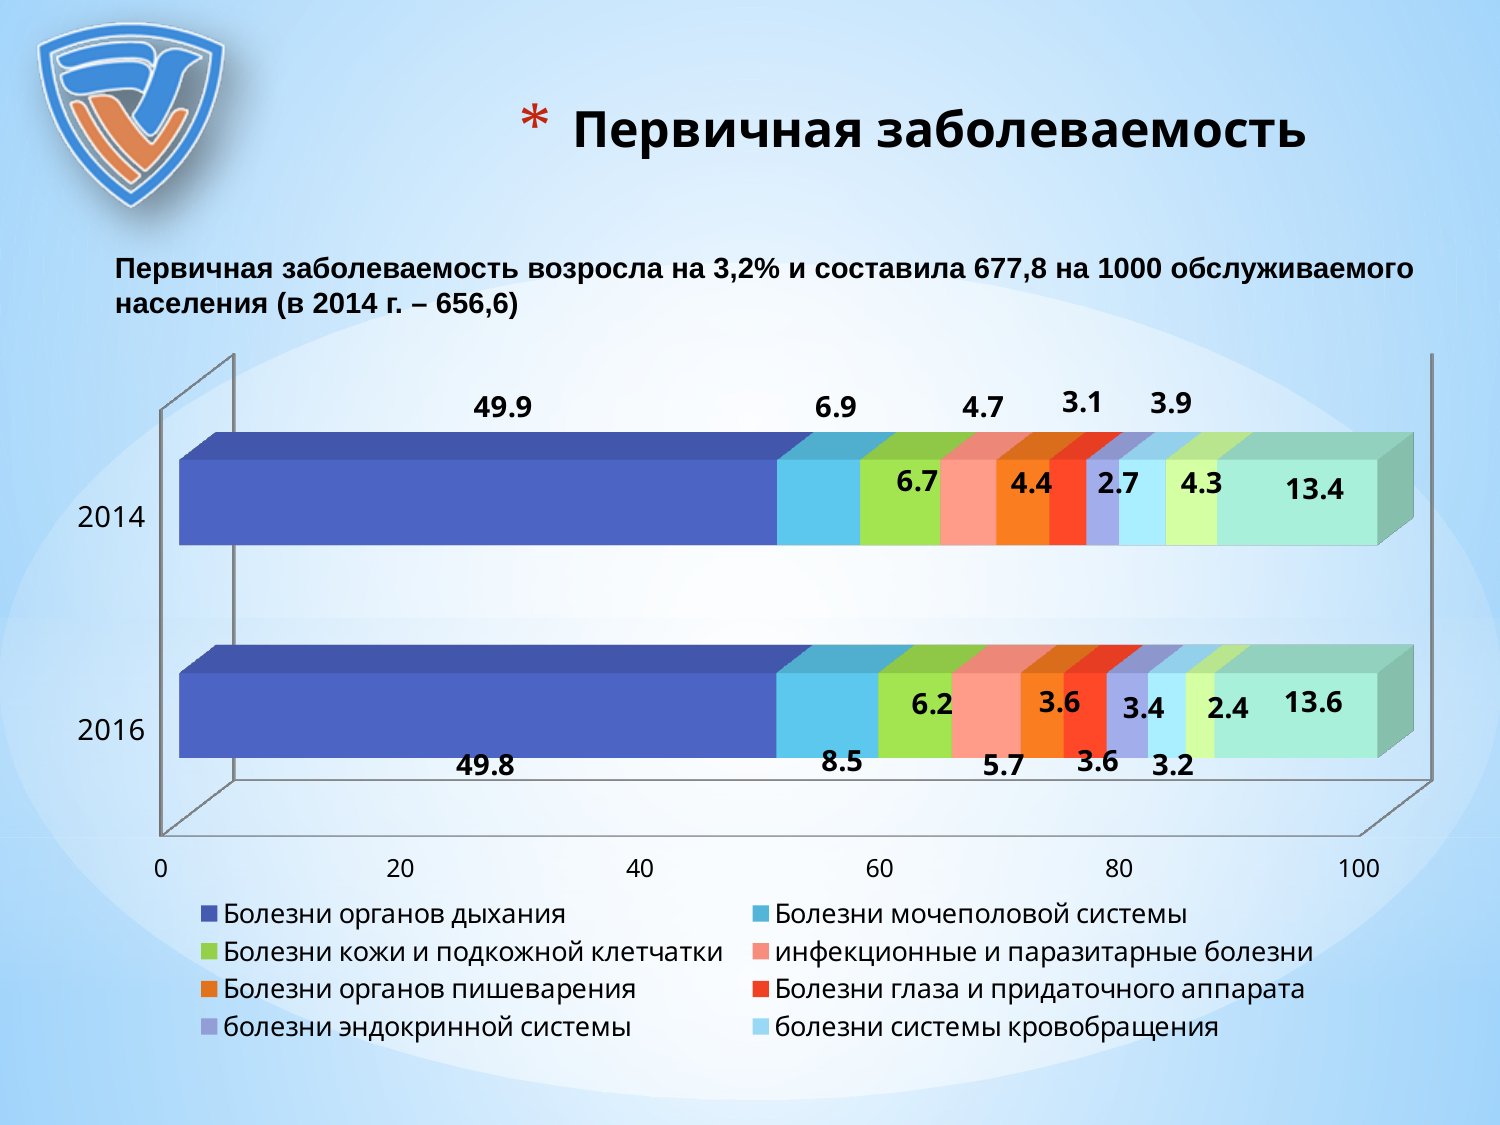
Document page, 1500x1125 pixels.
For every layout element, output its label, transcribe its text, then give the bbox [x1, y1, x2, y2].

picture [5, 0, 245, 230]
text_box Первичная заболеваемость возросла на 3,2% и составила 677,8 на 1000 обслуживаемого населения (в 2014 г. – 656,6) [100, 242, 1447, 327]
chart [4, 352, 1500, 1059]
title Первичная заболеваемость [292, 90, 1323, 173]
